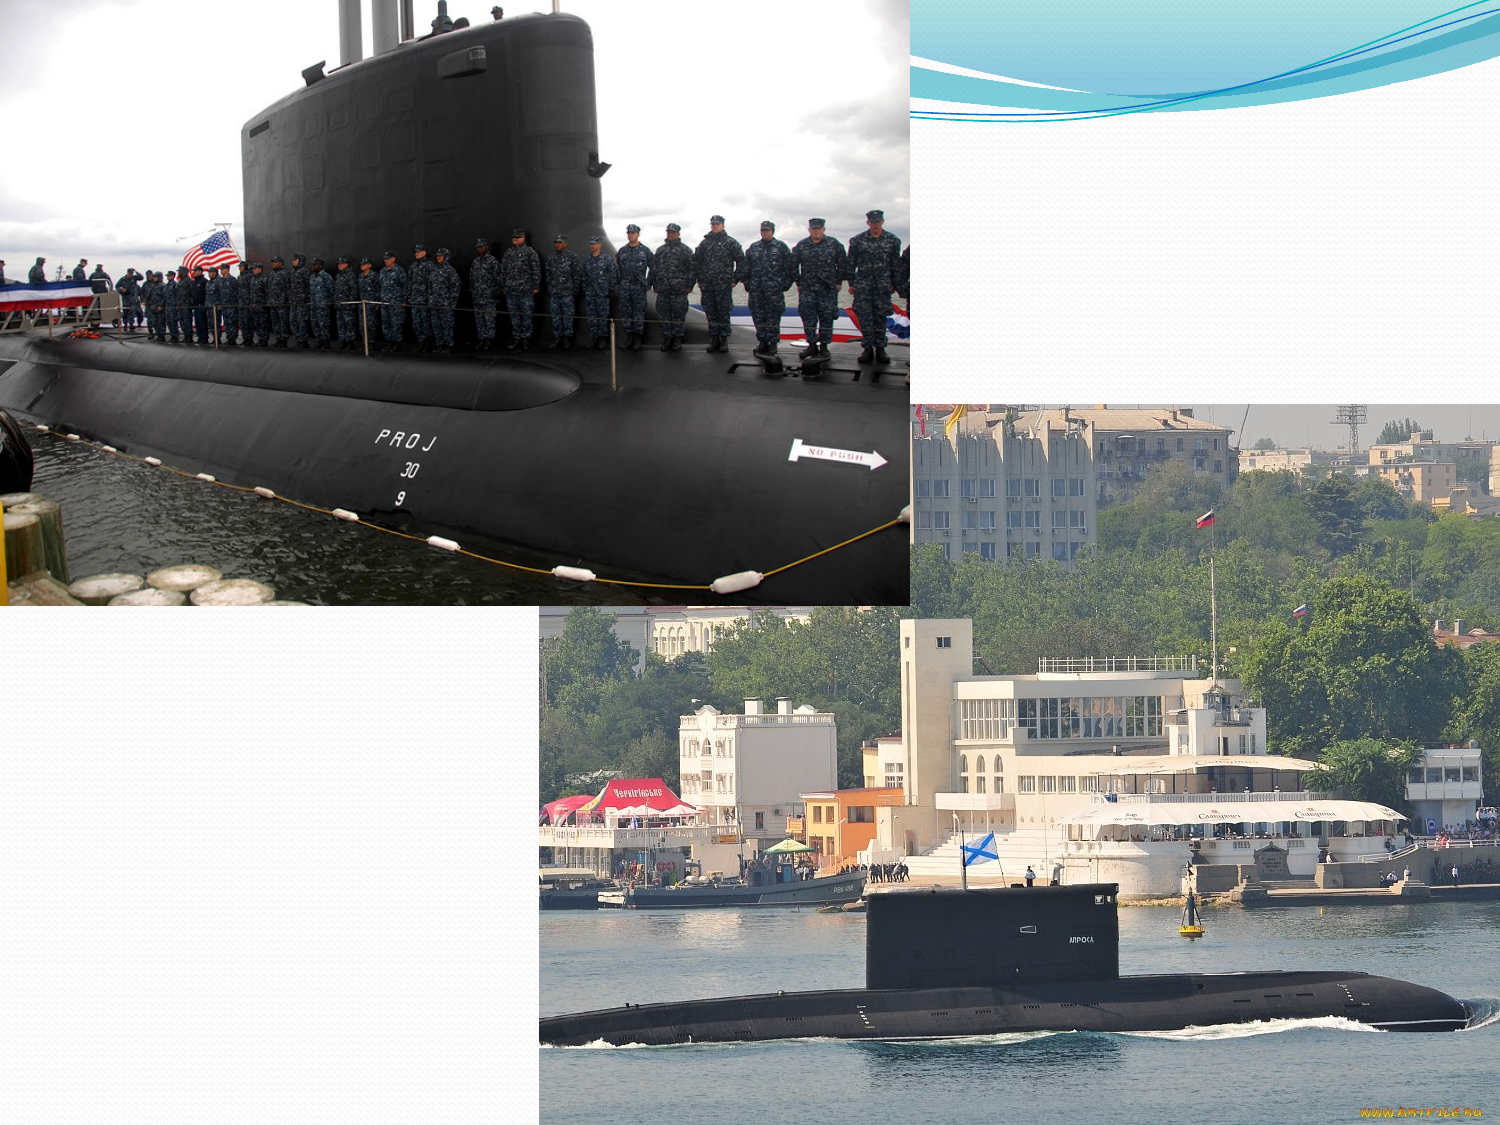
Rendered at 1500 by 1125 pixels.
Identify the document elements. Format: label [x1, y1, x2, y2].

list [539, 404, 1500, 1125]
picture [0, 0, 910, 607]
